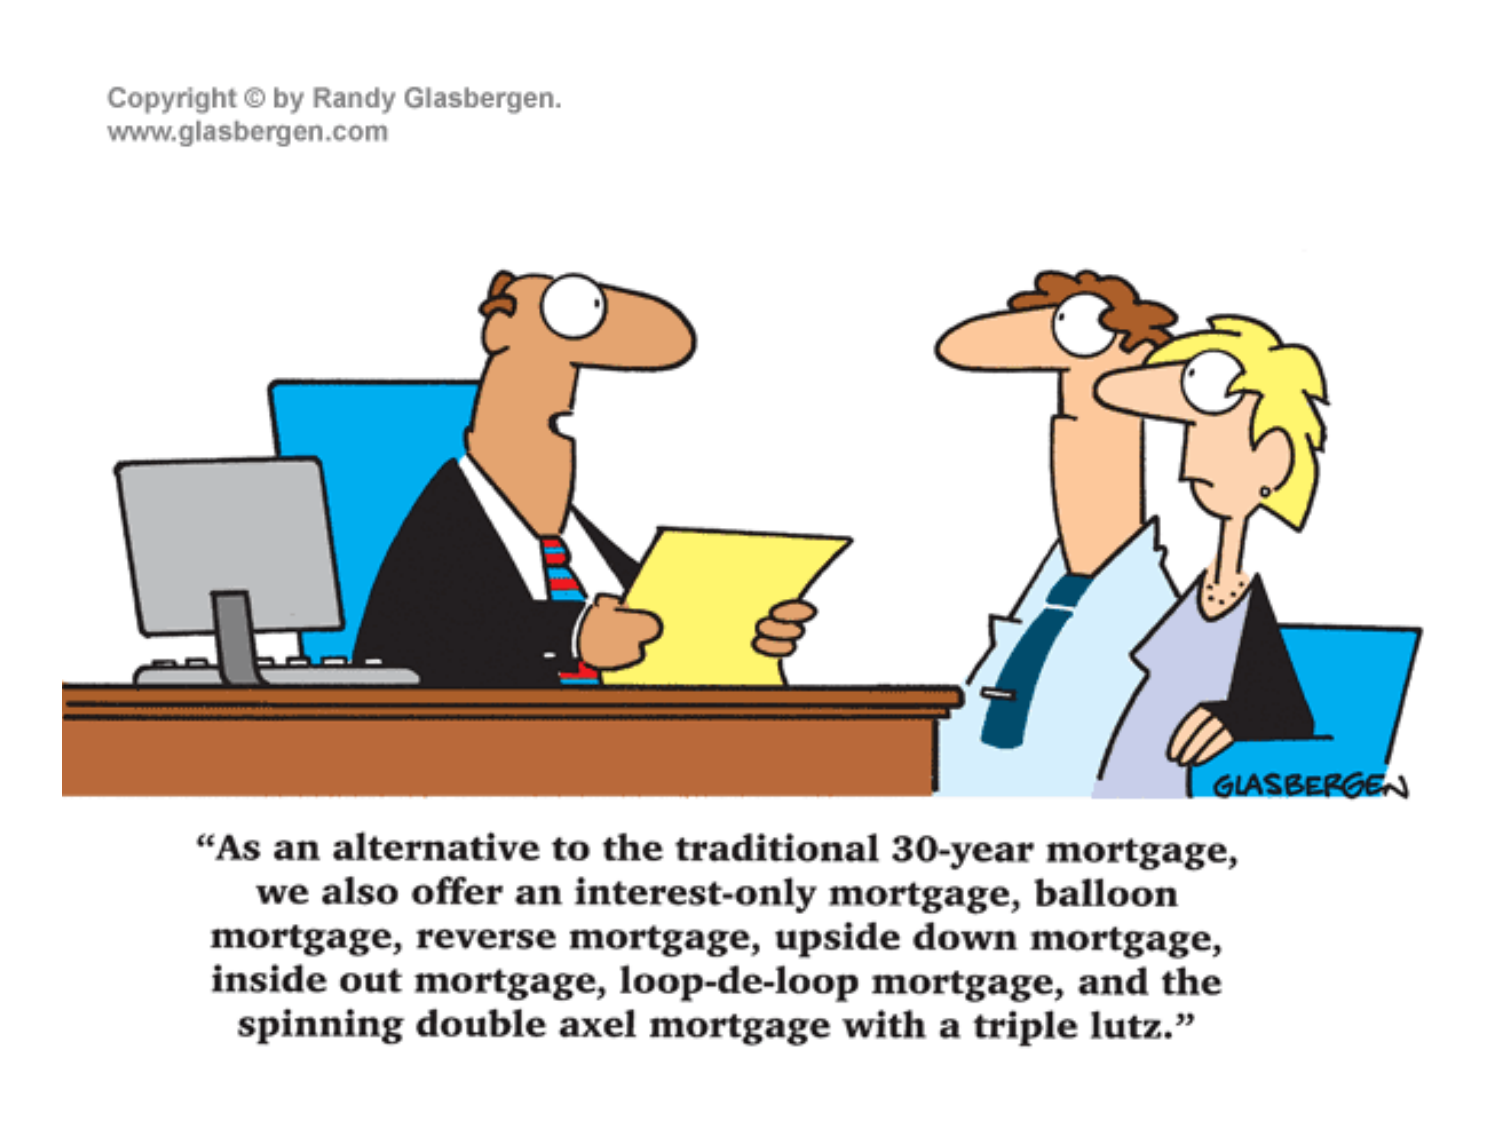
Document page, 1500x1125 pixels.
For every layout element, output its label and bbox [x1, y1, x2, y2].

picture [62, 67, 1463, 1082]
